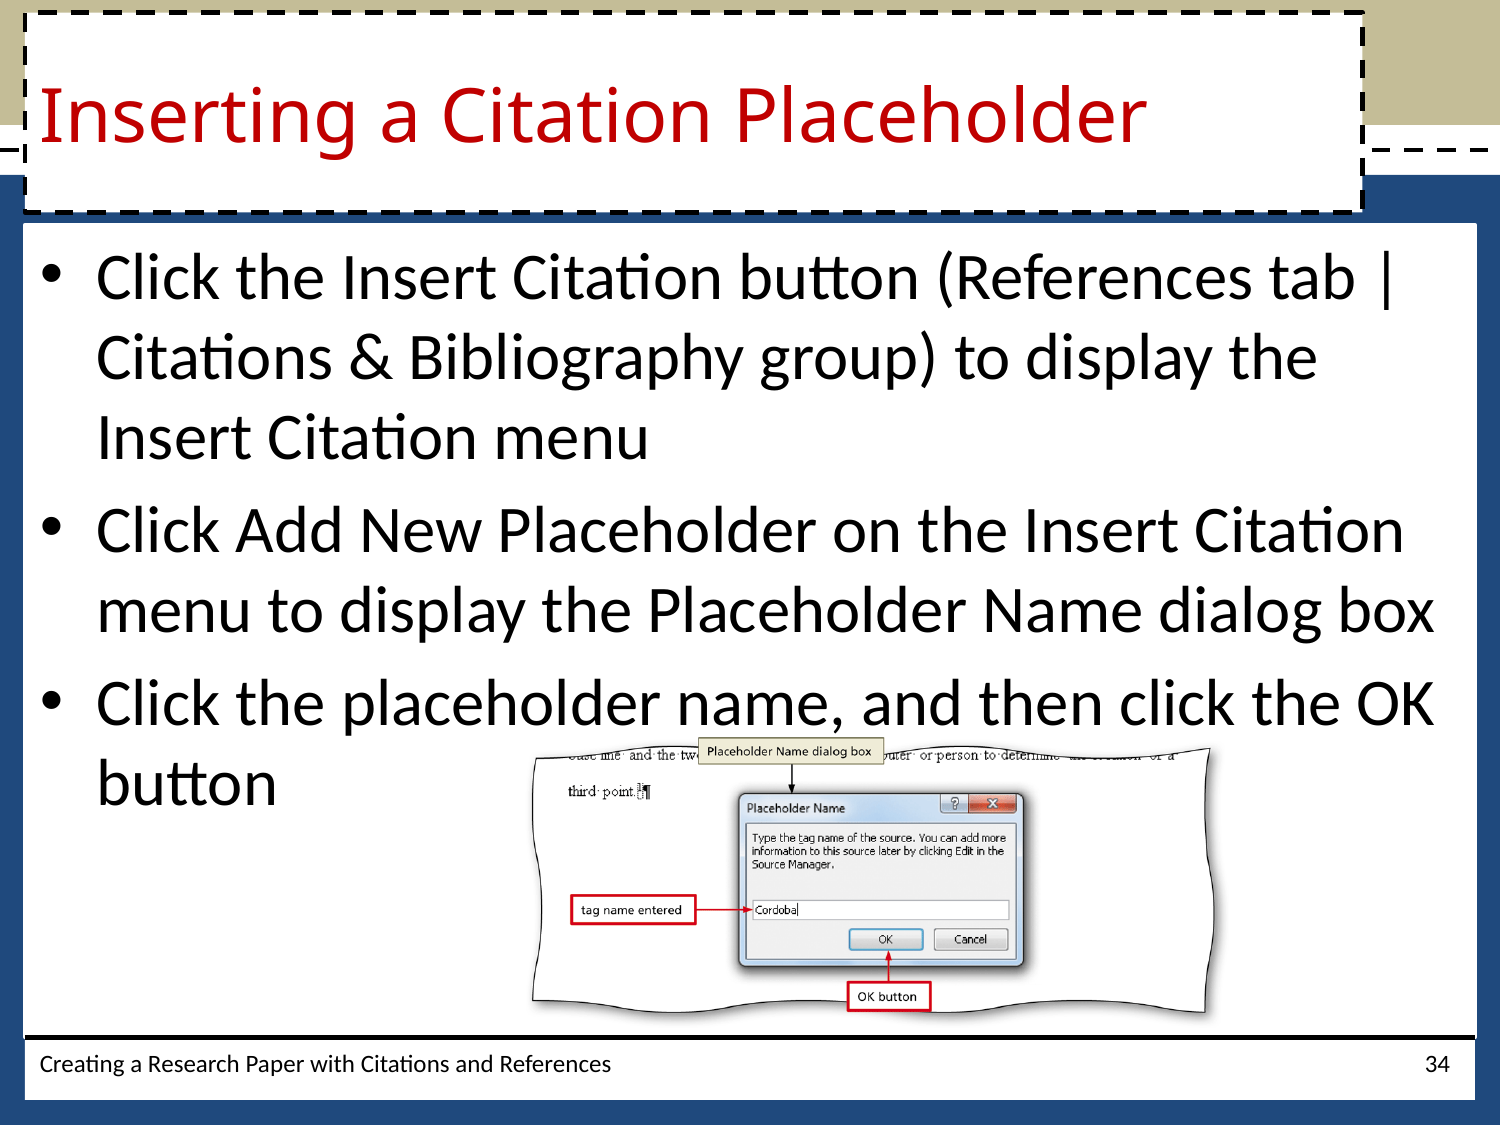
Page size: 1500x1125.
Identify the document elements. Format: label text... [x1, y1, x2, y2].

list Click the Insert Citation button (References tab | Citations & Bibliography group) to display the Insert Citation menu Click Add New Placeholder on the Insert Citation menu to display the Placeholder Name dialog box Click the placeholder name, and then click the OK button [24, 224, 1475, 1024]
picture [524, 737, 1229, 1028]
title Inserting a Citation Placeholder [23, 10, 1365, 215]
footer Creating a Research Paper with Citations and References [24, 1040, 1400, 1100]
slide_number 34 [1400, 1040, 1475, 1100]
